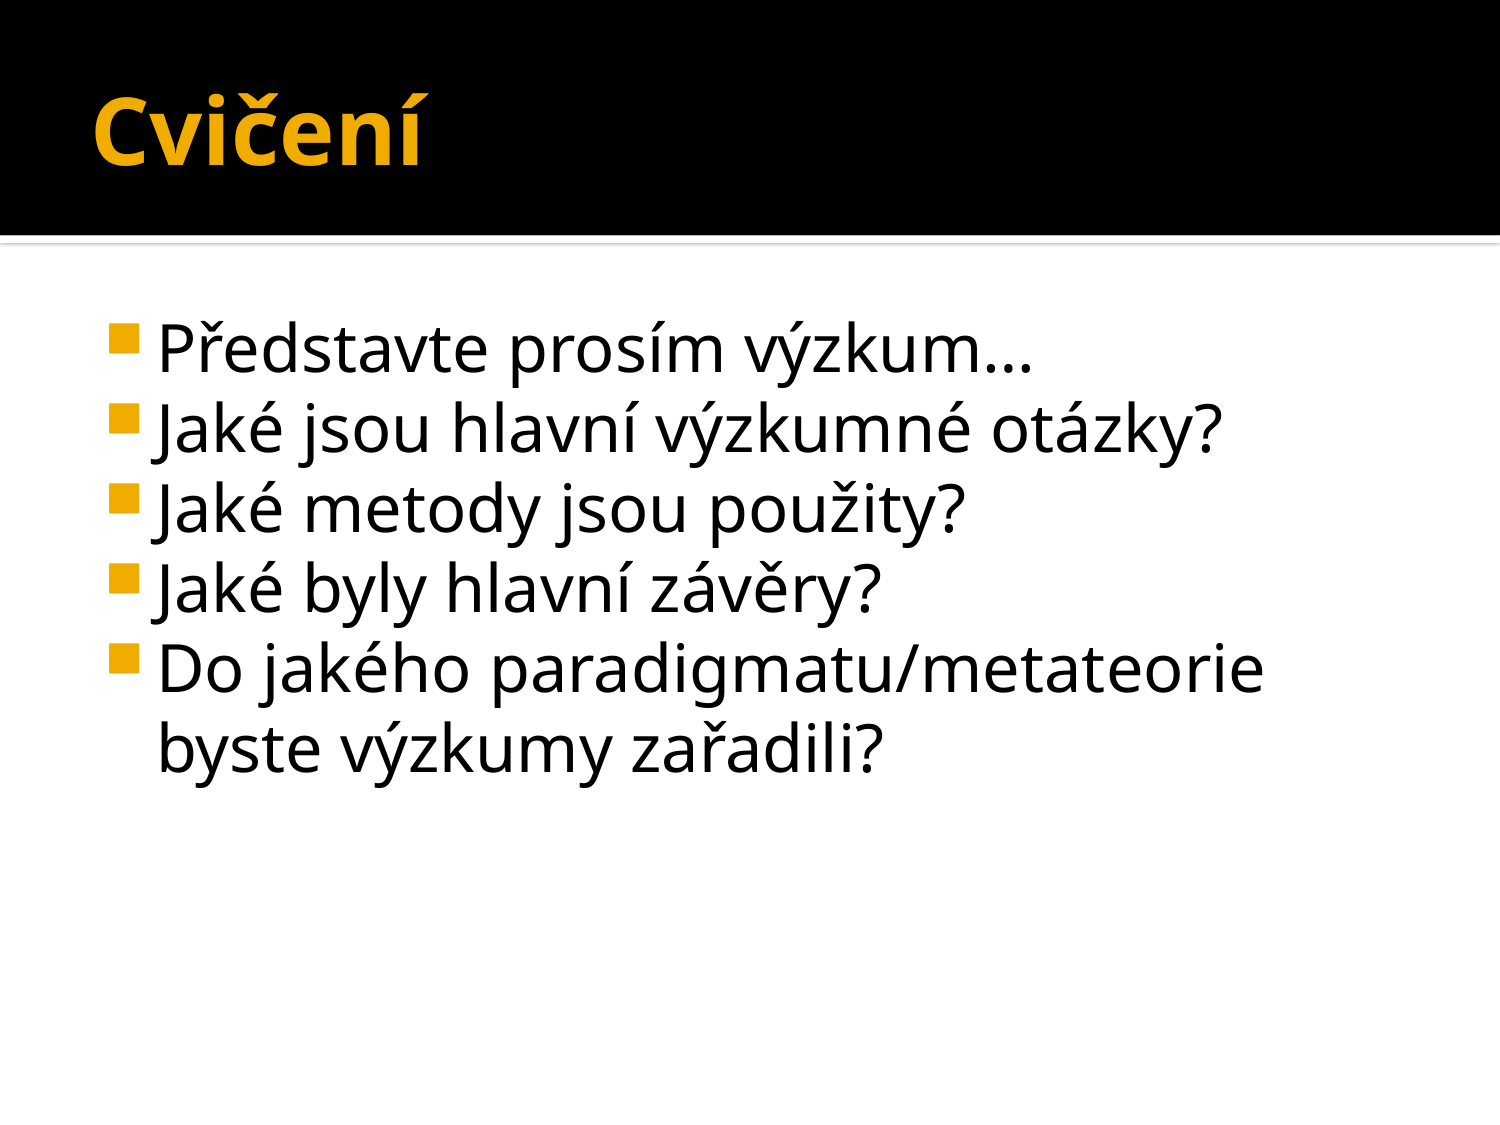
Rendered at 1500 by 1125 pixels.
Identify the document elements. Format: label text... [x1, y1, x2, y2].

list Představte prosím výzkum… Jaké jsou hlavní výzkumné otázky? Jaké metody jsou použity? Jaké byly hlavní závěry? Do jakého paradigmatu/metateorie byste výzkumy zařadili? [75, 291, 1425, 1050]
title Cvičení [75, 25, 1425, 231]
